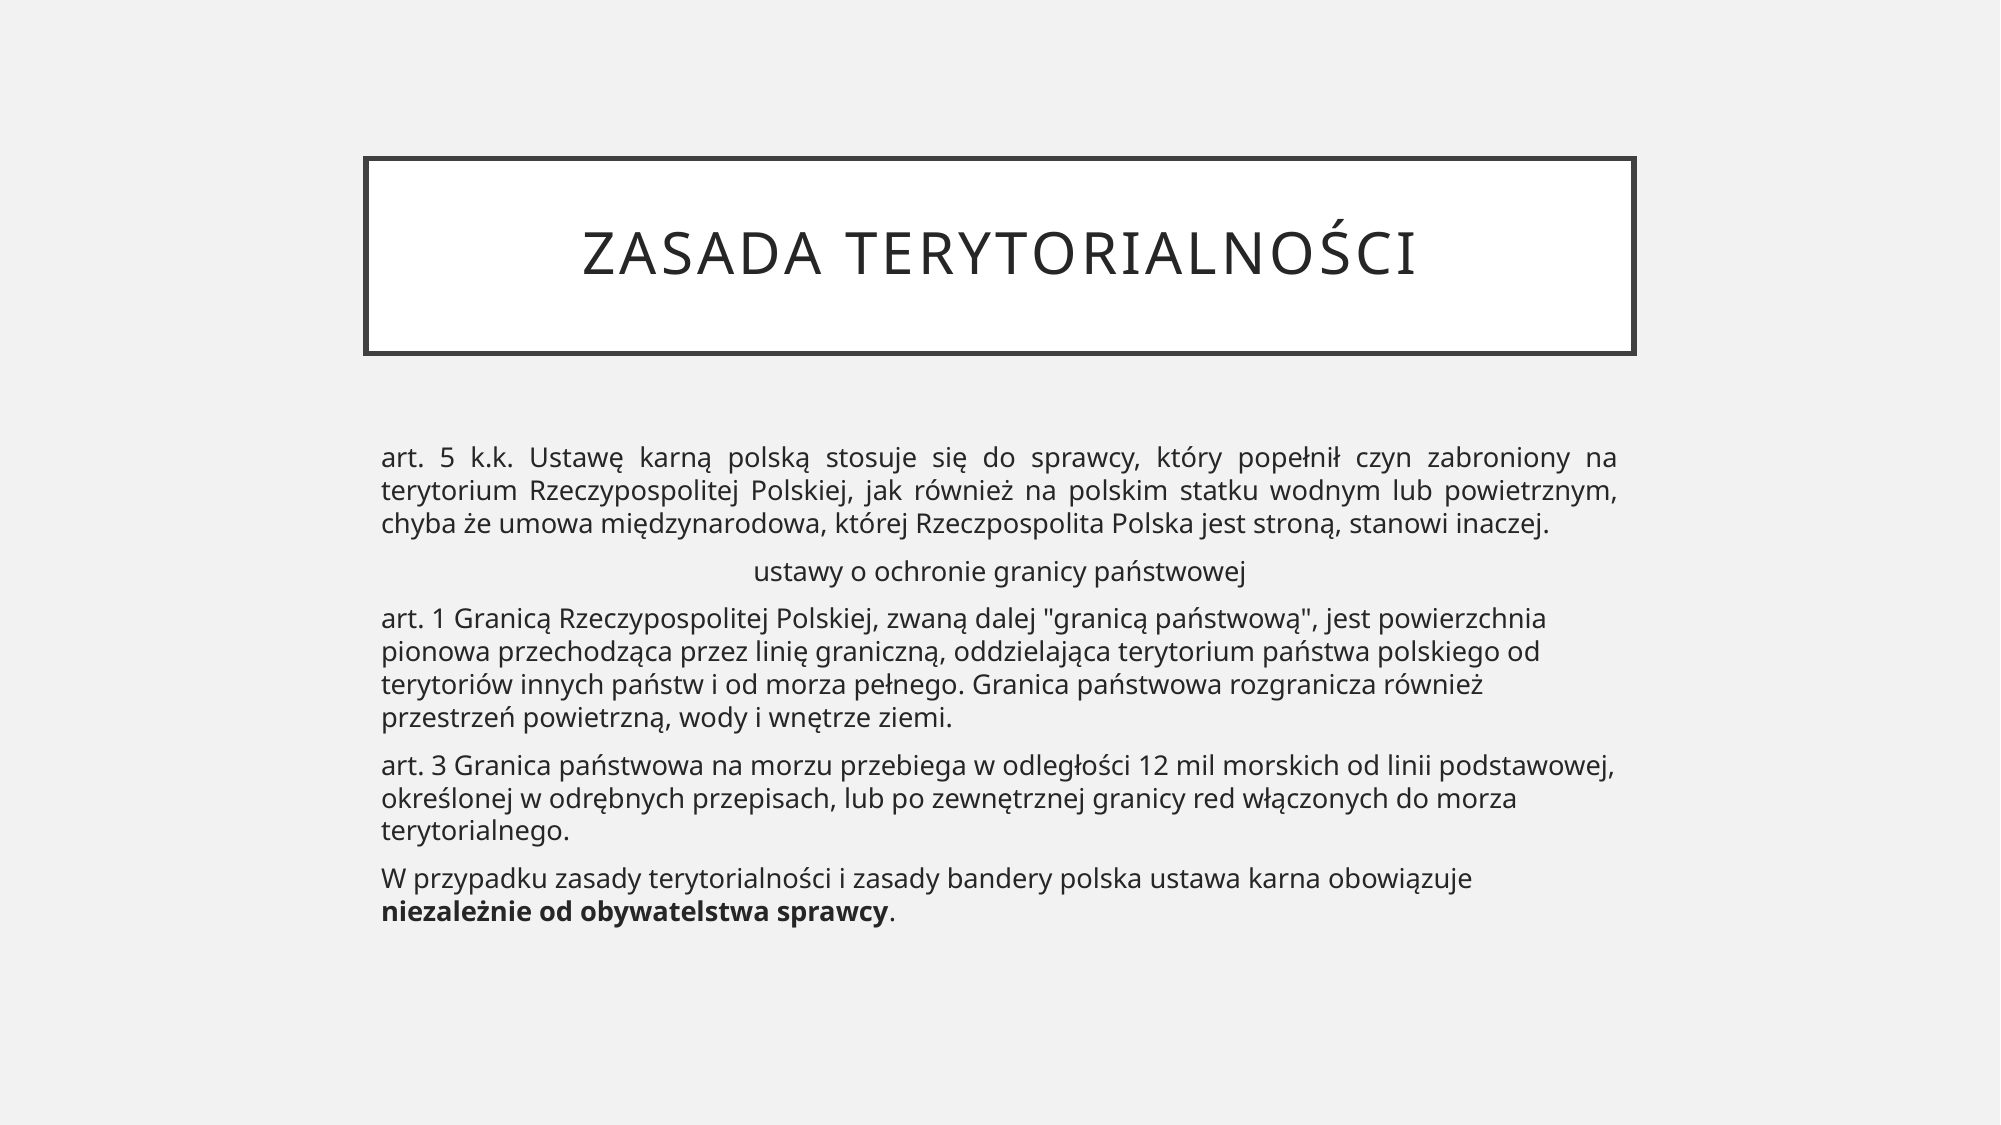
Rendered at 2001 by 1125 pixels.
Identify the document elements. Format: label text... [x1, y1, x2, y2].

list art. 5 k.k. Ustawę karną polską stosuje się do sprawcy, który popełnił czyn zabroniony na terytorium Rzeczypospolitej Polskiej, jak również na polskim statku wodnym lub powietrznym, chyba że umowa międzynarodowa, której Rzeczpospolita Polska jest stroną, stanowi inaczej. ustawy o ochronie granicy państwowej art. 1 Granicą Rzeczypospolitej Polskiej, zwaną dalej "granicą państwową", jest powierzchnia pionowa przechodząca przez linię graniczną, oddzielająca terytorium państwa polskiego od terytoriów innych państw i od morza pełnego. Granica państwowa rozgranicza również przestrzeń powietrzną, wody i wnętrze ziemi. art. 3 Granica państwowa na morzu przebiega w odległości 12 mil morskich od linii podstawowej, określonej w odrębnych przepisach, lub po zewnętrznej granicy red włączonych do morza terytorialnego. W przypadku zasady terytorialności i zasady bandery polska ustawa karna obowiązuje niezależnie od obywatelstwa sprawcy. [366, 432, 1634, 942]
title Zasada terytorialności [363, 156, 1637, 356]
